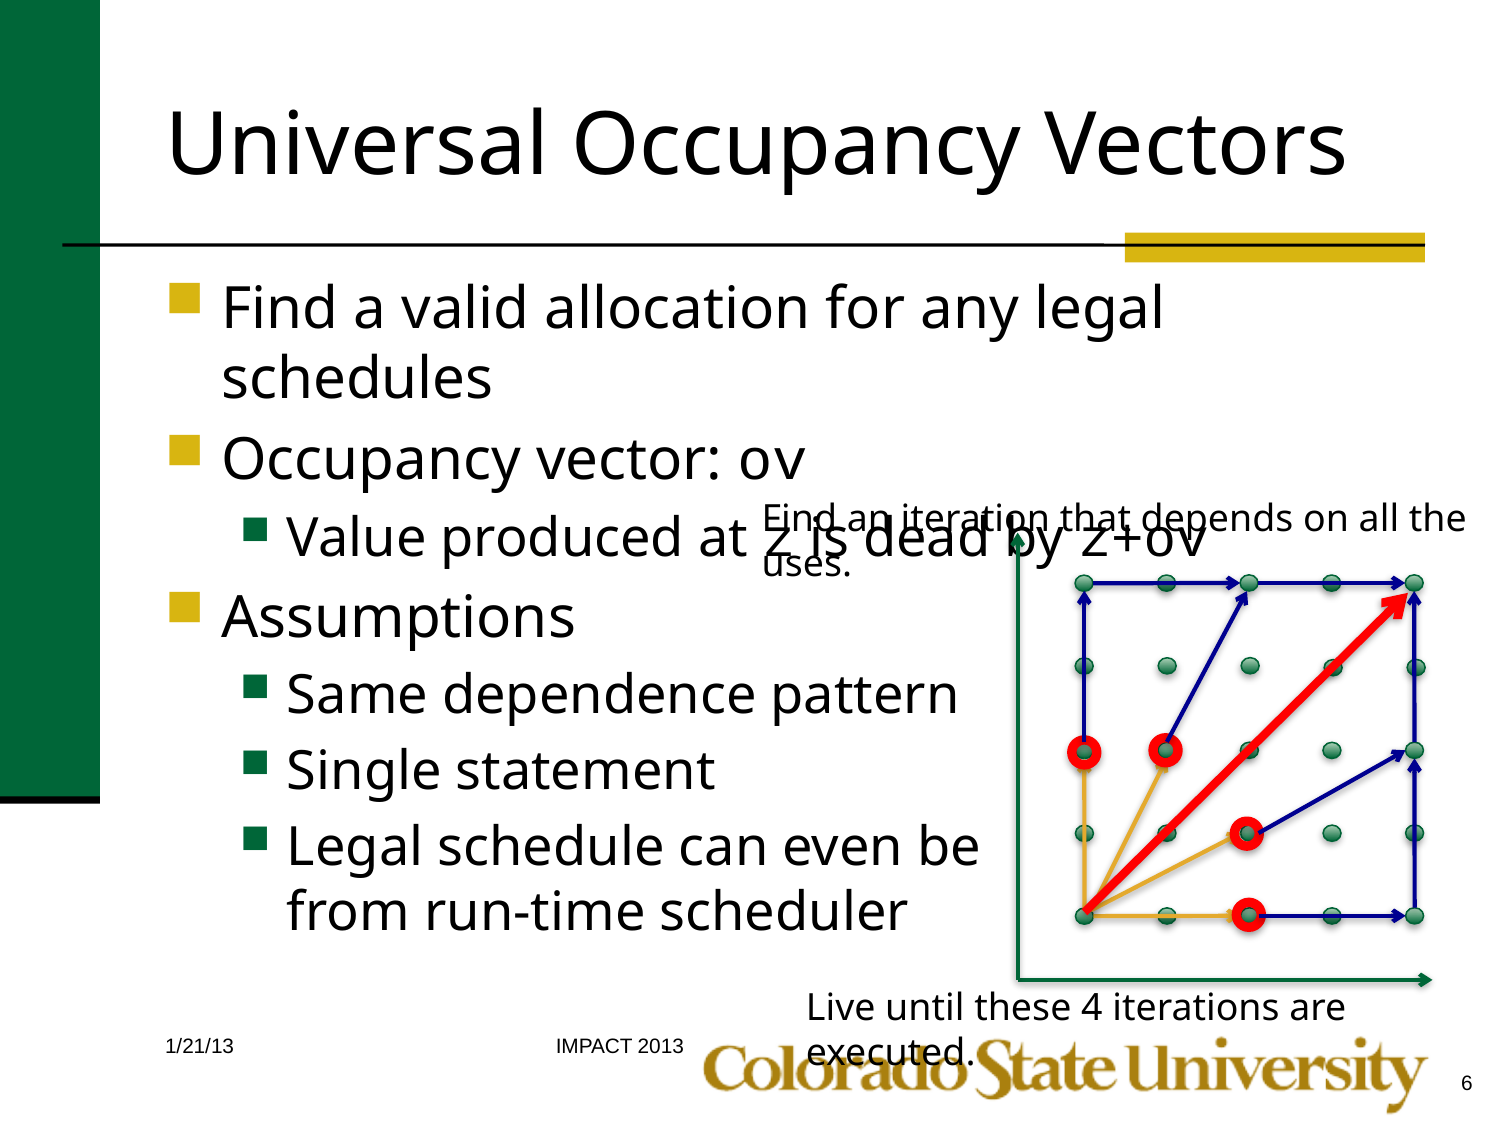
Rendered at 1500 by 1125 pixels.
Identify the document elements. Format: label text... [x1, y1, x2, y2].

title Universal Occupancy Vectors [149, 45, 1426, 234]
footer IMPACT 2013 [375, 1024, 864, 1101]
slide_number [149, 1025, 375, 1101]
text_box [746, 485, 1500, 917]
picture [947, 1047, 959, 1063]
list Find a valid allocation for any legal schedules Occupancy vector: ov Value produced at z is dead by z+ov Assumptions Same dependence pattern Single statement Legal schedule can even be from run-time scheduler [149, 262, 1426, 1006]
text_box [790, 924, 1500, 1037]
slide_number 6 [1174, 1062, 1488, 1101]
picture [687, 1037, 1450, 1125]
